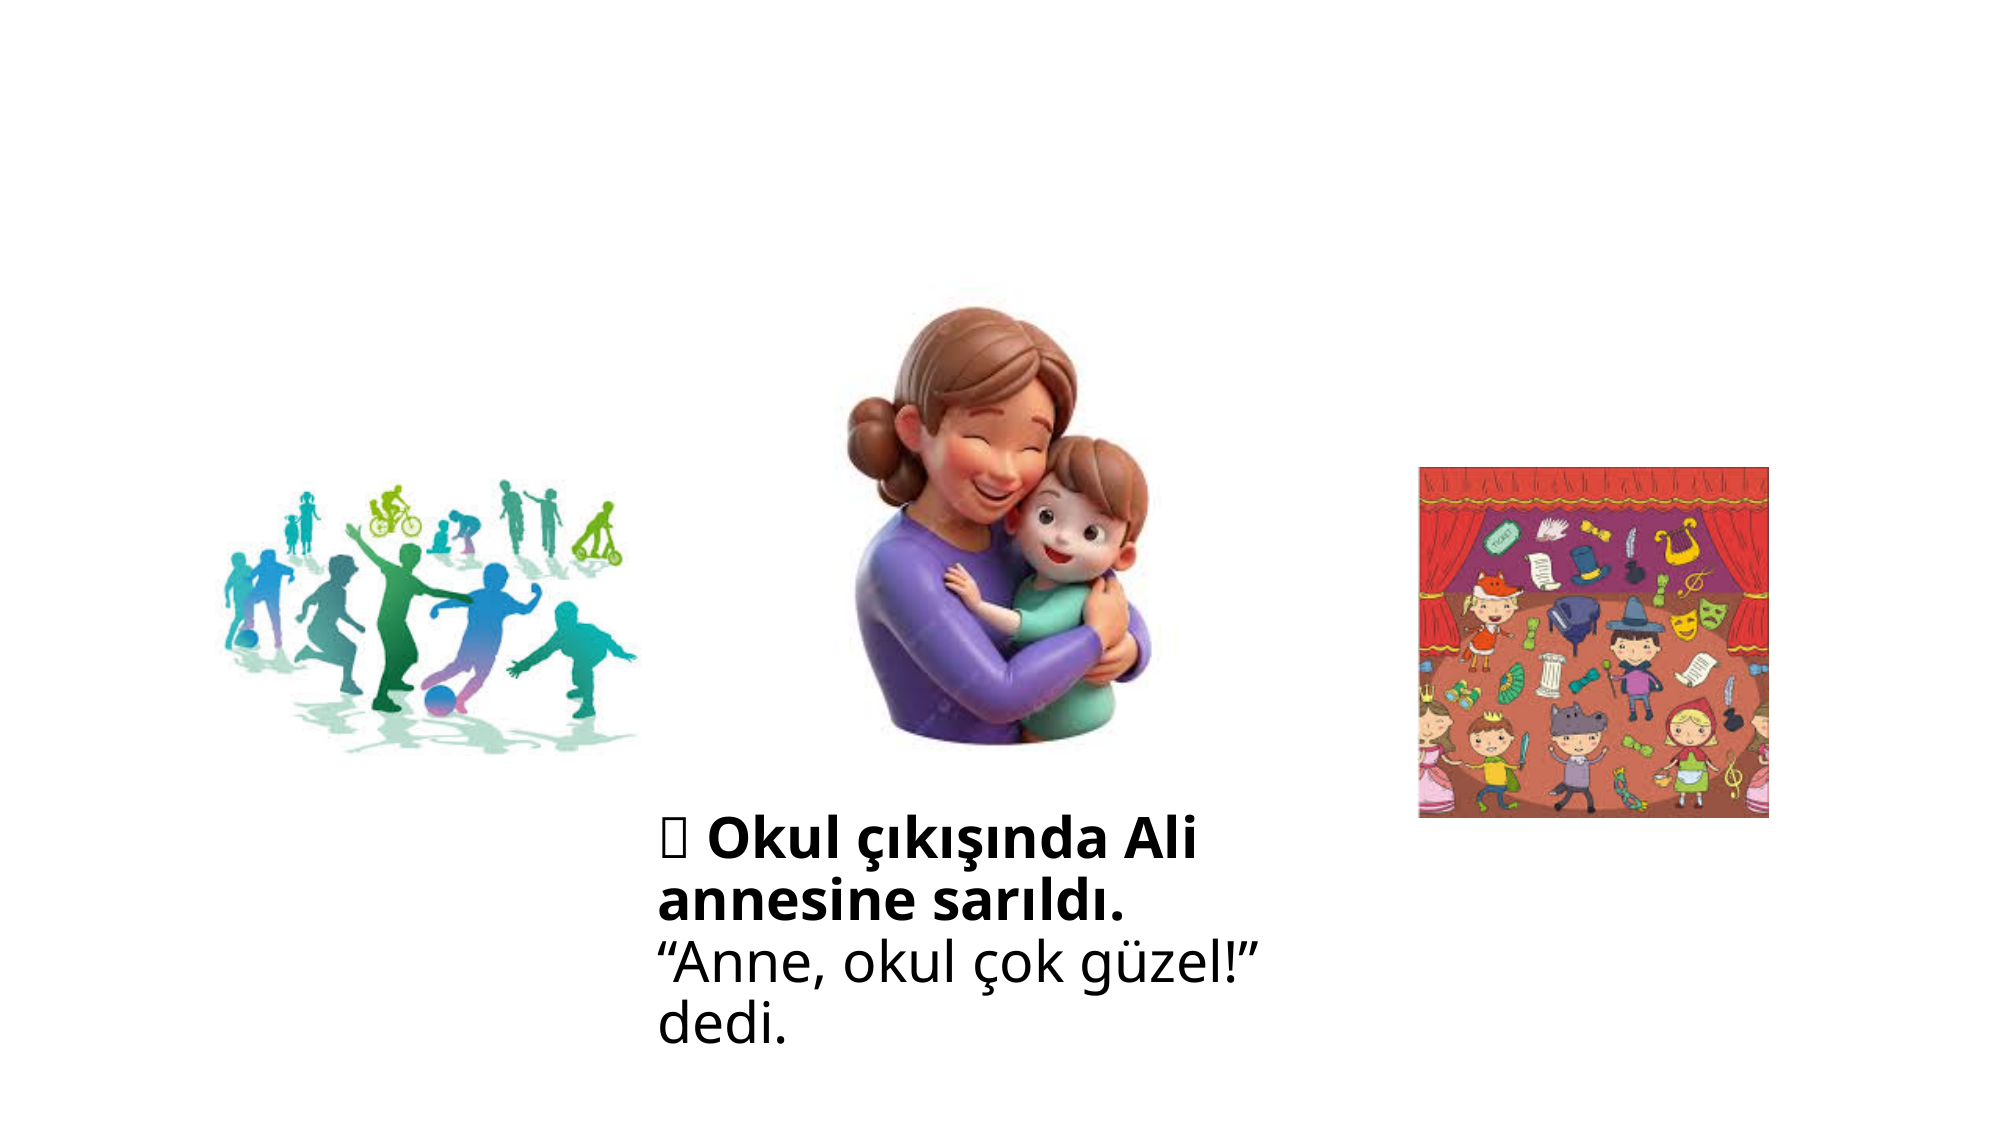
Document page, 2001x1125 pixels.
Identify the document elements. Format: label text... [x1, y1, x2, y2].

picture [803, 281, 1197, 773]
picture [1416, 467, 1770, 819]
list 🏡 Okul çıkışında Ali annesine sarıldı. “Anne, okul çok güzel!” dedi. [642, 802, 1403, 1066]
picture [215, 467, 643, 756]
